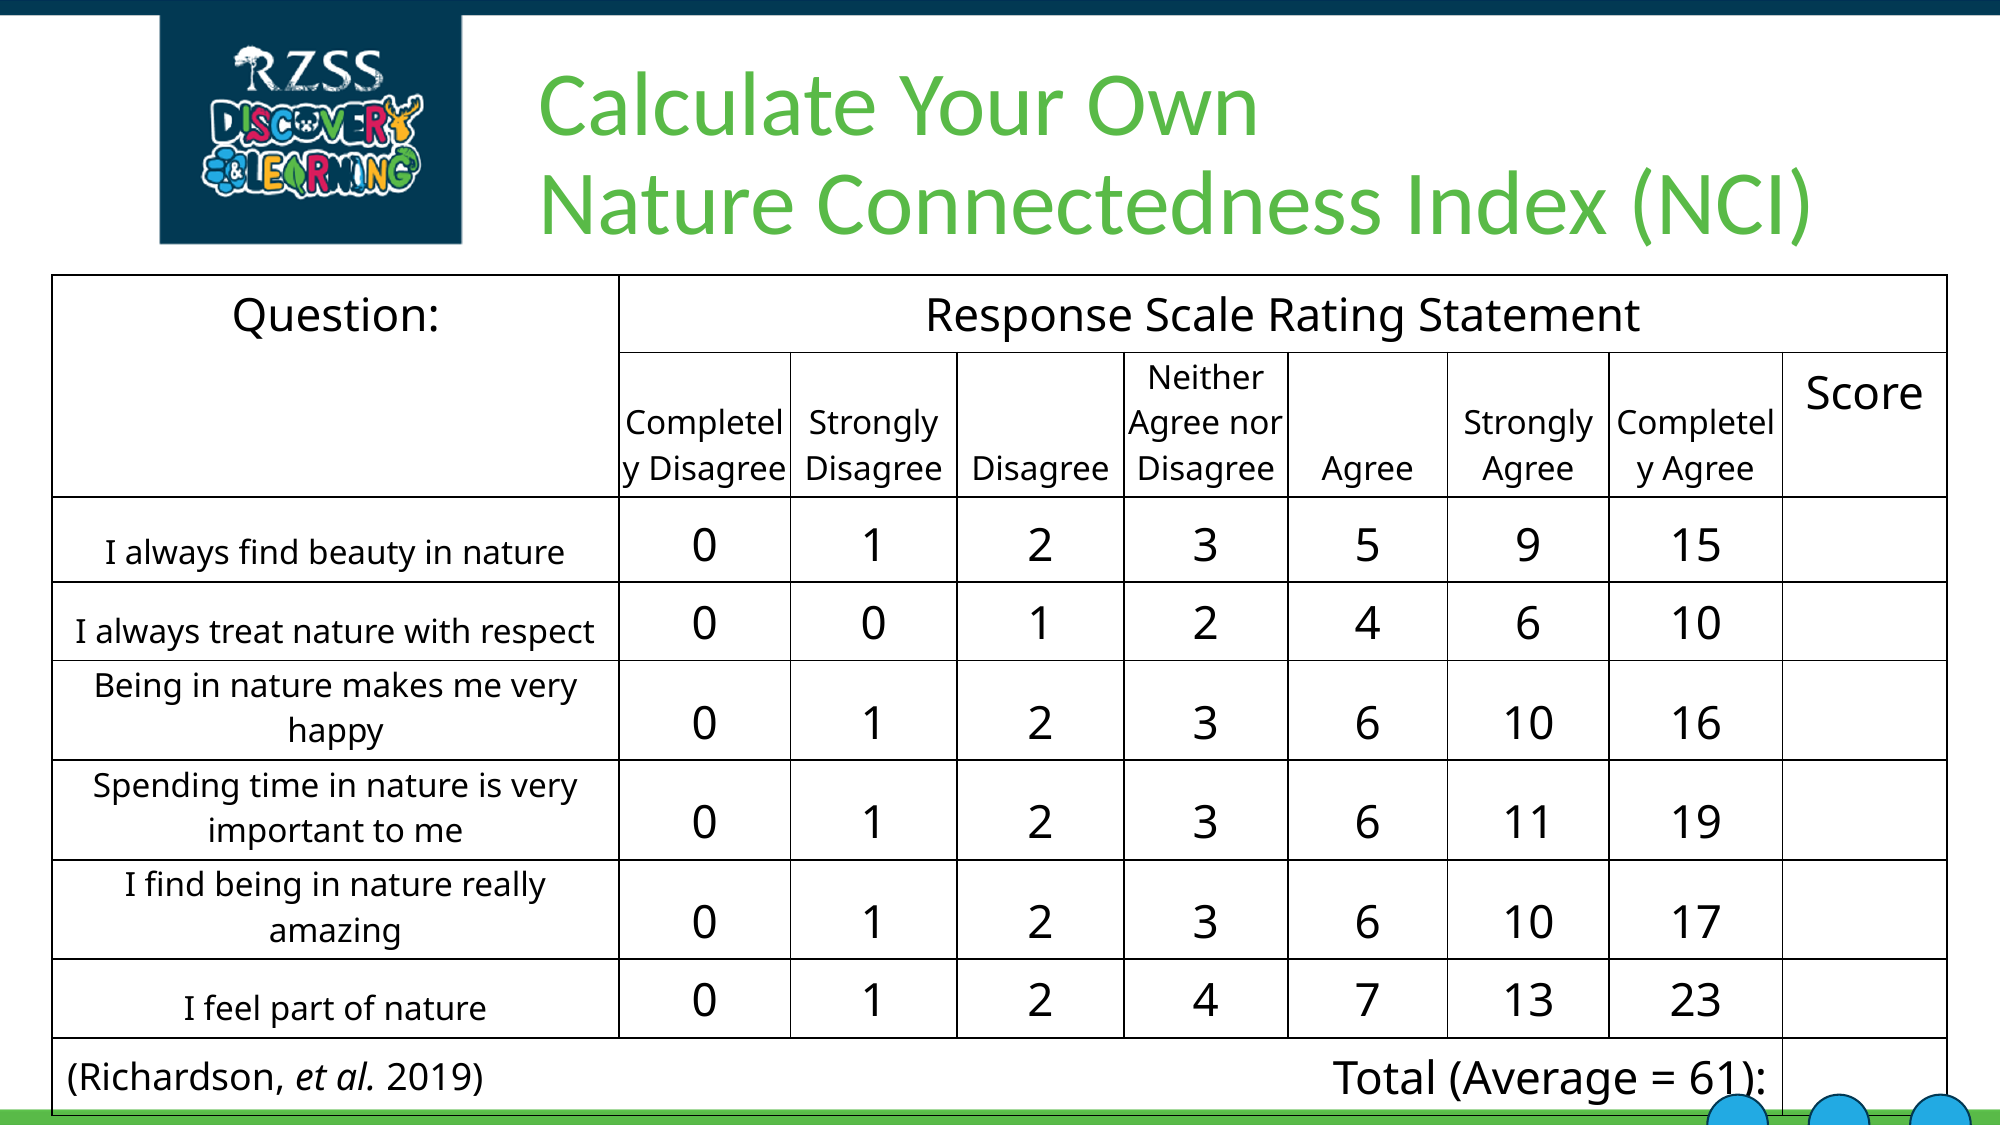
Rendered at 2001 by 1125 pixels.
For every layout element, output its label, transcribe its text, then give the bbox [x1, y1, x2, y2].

table_cell 4 [1289, 583, 1447, 660]
table_cell Being in nature makes me very happy [53, 661, 618, 759]
table_cell I always treat nature with respect [53, 583, 618, 660]
table_cell Disagree [958, 353, 1123, 496]
text_box [1909, 1093, 1972, 1125]
text_box [1706, 1093, 1769, 1125]
text_box (Richardson, et al. 2019) [52, 1046, 1053, 1106]
table_cell 11 [1448, 761, 1608, 859]
table_cell 2 [958, 498, 1123, 581]
picture [201, 93, 424, 199]
table_cell [1783, 1039, 1946, 1115]
table_header Response Scale Rating Statement [620, 276, 1946, 352]
table_cell 1 [791, 960, 956, 1037]
table_cell Agree [1289, 353, 1447, 496]
table_cell 1 [791, 498, 956, 581]
table_cell 17 [1610, 861, 1782, 958]
table_cell 6 [1289, 661, 1447, 759]
table_cell Neither Agree nor Disagree [1125, 353, 1287, 496]
table_cell 9 [1448, 498, 1608, 581]
table_cell 7 [1289, 960, 1447, 1037]
table_cell 10 [1610, 583, 1782, 660]
table_cell [1783, 583, 1946, 660]
table_cell 3 [1125, 498, 1287, 581]
table_cell I always find beauty in nature [53, 498, 618, 581]
table_cell Completely Agree [1610, 353, 1782, 496]
table_cell 3 [1125, 861, 1287, 958]
table_cell 0 [620, 861, 790, 958]
table_cell 0 [620, 583, 790, 660]
table_cell 5 [1289, 498, 1447, 581]
table_cell I feel part of nature [53, 960, 618, 1037]
table_cell 15 [1610, 498, 1782, 581]
table_cell Spending time in nature is very important to me [53, 761, 618, 859]
table_cell 1 [791, 761, 956, 859]
picture [1870, 1116, 1909, 1125]
table_cell Strongly Agree [1448, 353, 1608, 496]
table_cell 6 [1289, 761, 1447, 859]
table_cell 2 [958, 960, 1123, 1037]
table_cell 1 [958, 583, 1123, 660]
table_header Question: [53, 276, 618, 496]
table_cell [1783, 661, 1946, 759]
table_cell Strongly Disagree [791, 353, 956, 496]
table_cell Score [1783, 353, 1946, 496]
table_cell 19 [1610, 761, 1782, 859]
picture [234, 46, 280, 91]
table_cell 10 [1448, 661, 1608, 759]
table_cell [1783, 498, 1946, 581]
table_cell [1783, 960, 1946, 1037]
table_cell [1783, 761, 1946, 859]
table_cell 6 [1289, 861, 1447, 958]
table_cell 3 [1125, 661, 1287, 759]
table_cell 0 [620, 761, 790, 859]
table_cell 16 [1610, 661, 1782, 759]
table_cell 0 [791, 583, 956, 660]
table_cell 1 [791, 861, 956, 958]
table_cell 2 [958, 761, 1123, 859]
picture [354, 50, 383, 91]
table_cell 2 [958, 861, 1123, 958]
table_cell 6 [1448, 583, 1608, 660]
text_box [1807, 1093, 1871, 1125]
table_cell Total (Average = 61): [53, 1039, 1782, 1115]
picture [0, 16, 2000, 1125]
table_cell 10 [1448, 861, 1608, 958]
picture [322, 50, 351, 91]
table_cell 3 [1125, 761, 1287, 859]
table_cell 4 [1125, 960, 1287, 1037]
table_cell 13 [1448, 960, 1608, 1037]
title Calculate Your Own Nature Connectedness Index (NCI) [524, 56, 1841, 254]
picture [1769, 1116, 1808, 1125]
table_cell 0 [620, 960, 790, 1037]
table_cell 2 [1125, 583, 1287, 660]
table_cell 0 [620, 661, 790, 759]
table_cell 0 [620, 498, 790, 581]
table_cell Completely Disagree [620, 353, 790, 496]
table_cell 1 [791, 661, 956, 759]
table_cell [1783, 861, 1946, 958]
table_cell 23 [1610, 960, 1782, 1037]
picture [285, 51, 318, 91]
table_cell I find being in nature really amazing [53, 861, 618, 958]
table_cell 2 [958, 661, 1123, 759]
